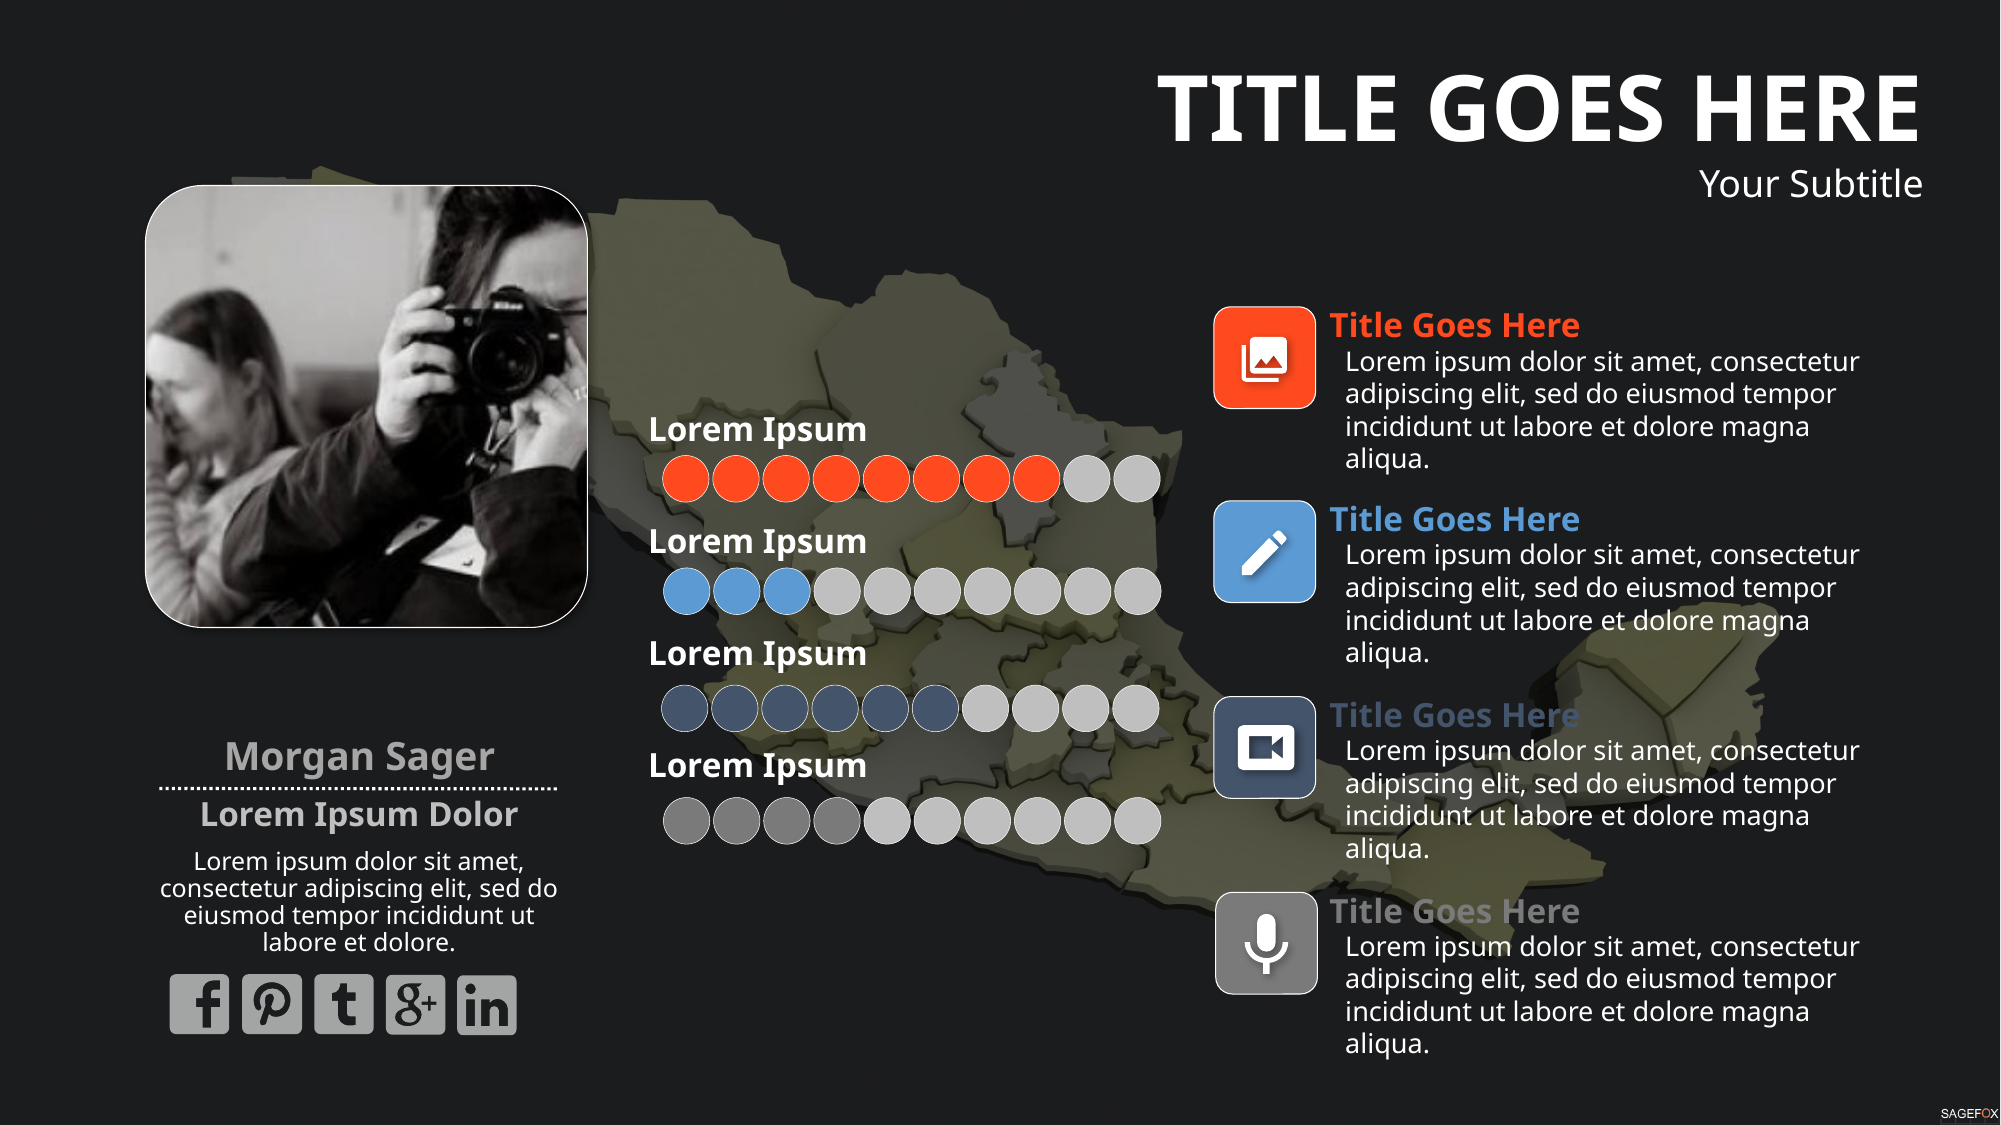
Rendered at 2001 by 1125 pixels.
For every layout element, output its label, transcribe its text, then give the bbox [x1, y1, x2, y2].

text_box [1345, 889, 1875, 1028]
list Lorem Ipsum Dolor [184, 794, 535, 837]
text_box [1213, 500, 1316, 603]
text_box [1213, 306, 1316, 409]
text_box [661, 685, 1160, 732]
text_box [169, 974, 517, 1036]
text_box Lorem Ipsum [633, 512, 883, 568]
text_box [663, 567, 1162, 615]
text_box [1345, 498, 1875, 637]
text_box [1345, 304, 1875, 443]
picture [145, 185, 588, 628]
text_box TITLE GOES HERE Your Subtitle [1035, 42, 1939, 212]
list Lorem ipsum dolor sit amet, consectetur adipiscing elit, sed do eiusmod tempor incididunt ut labore et dolore. [159, 848, 560, 962]
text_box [1213, 696, 1316, 799]
text_box Lorem Ipsum [633, 401, 883, 456]
text_box Lorem Ipsum [633, 624, 883, 680]
list Morgan Sager [184, 736, 535, 779]
text_box Lorem Ipsum [633, 736, 883, 792]
picture [1940, 0, 2001, 1125]
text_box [663, 797, 1161, 845]
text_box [662, 455, 1161, 503]
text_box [1215, 892, 1318, 995]
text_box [1345, 693, 1875, 833]
